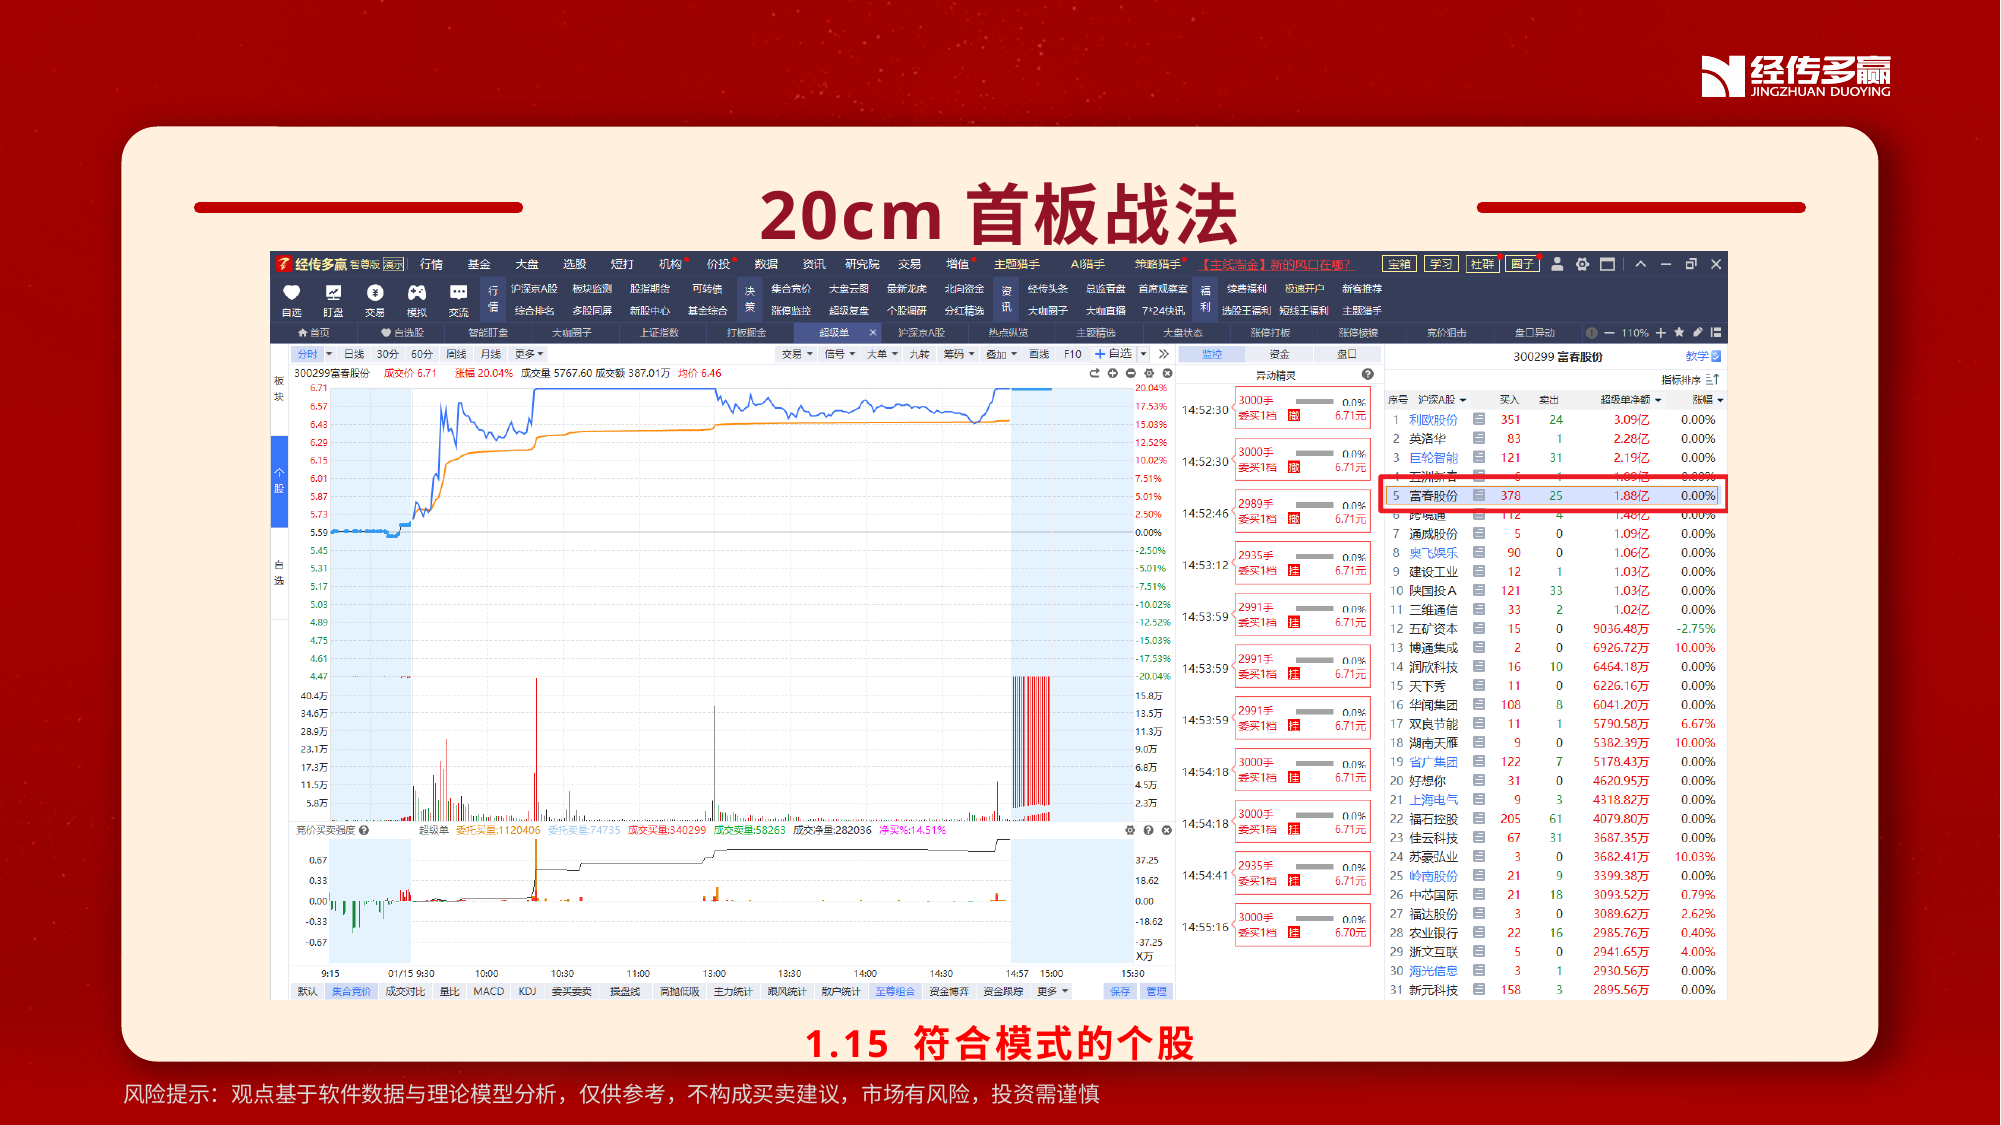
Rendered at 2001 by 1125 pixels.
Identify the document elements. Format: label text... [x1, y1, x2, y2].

list 20cm首板战法 [540, 150, 1460, 251]
picture [0, 0, 2000, 1125]
list 1.15 符合模式的个股 [358, 1000, 1642, 1089]
